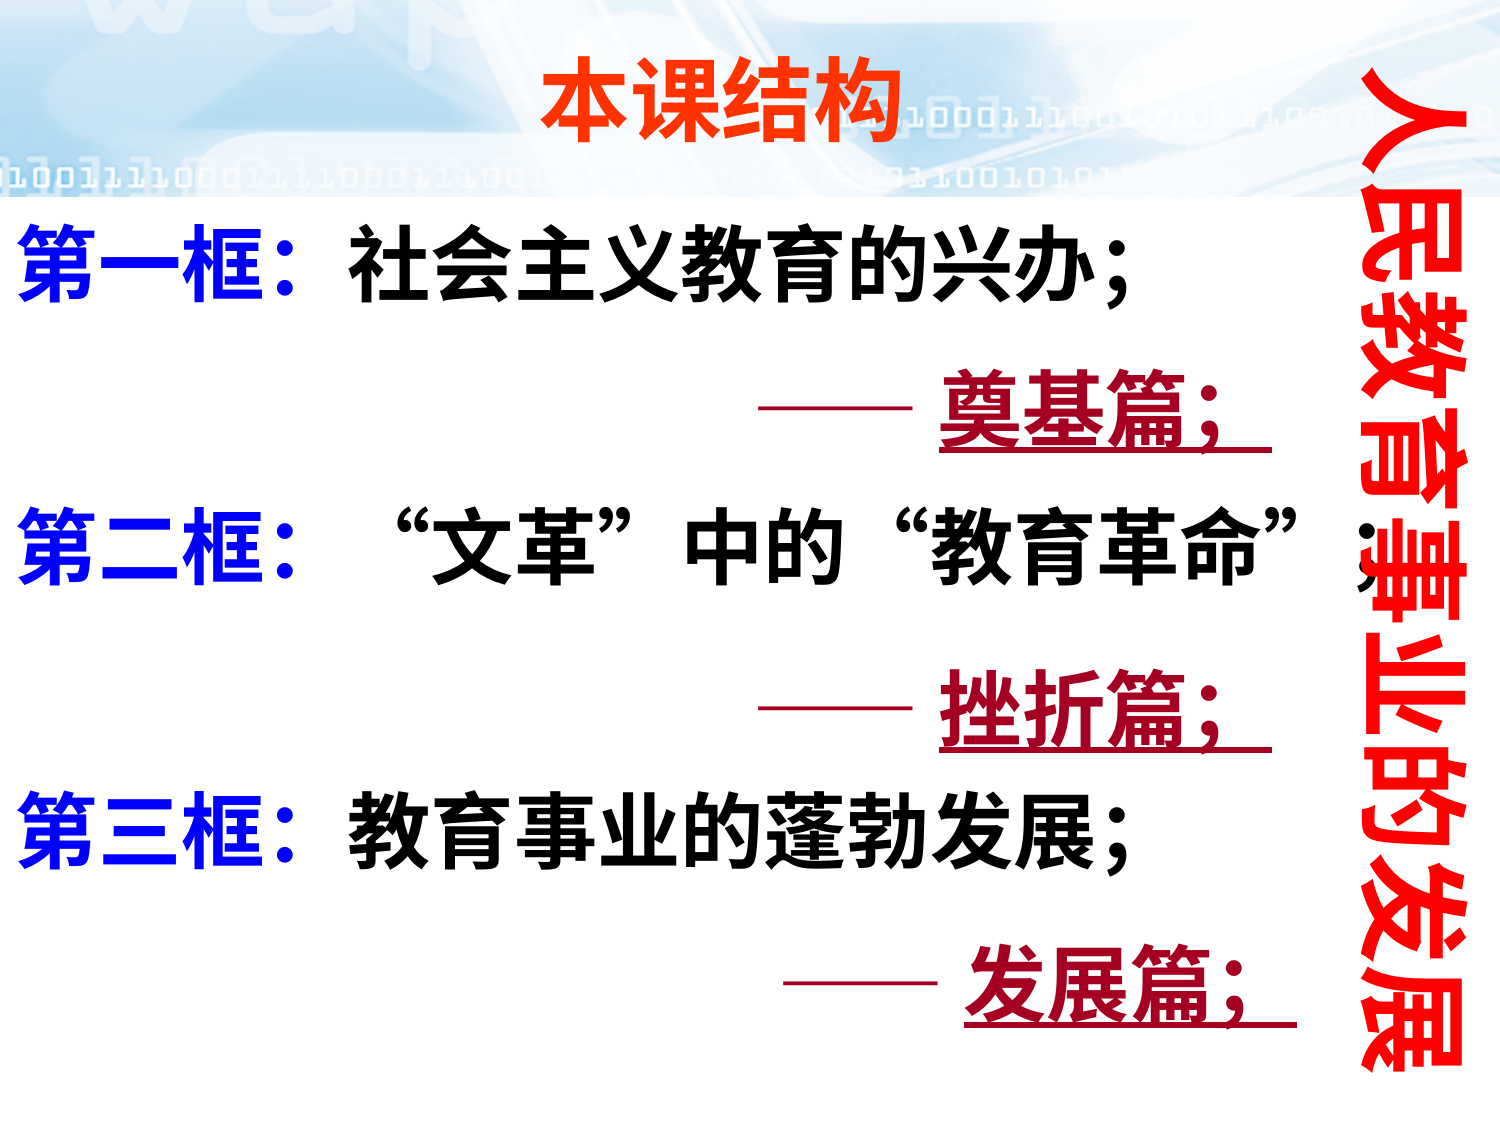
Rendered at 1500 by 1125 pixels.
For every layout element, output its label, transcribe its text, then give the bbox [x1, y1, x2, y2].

text_box 第一框：社会主义教育的兴办； 第二框：“文革”中的“教育革命”； 第三框：教育事业的蓬勃发展； [0, 204, 1325, 887]
text_box ——发展篇； [762, 924, 1325, 1040]
text_box ——挫折篇； [737, 650, 1300, 765]
text_box 人民教育事业的发展 [1325, 197, 1492, 1125]
text_box ——奠基篇； [737, 350, 1300, 465]
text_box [0, 0, 1500, 197]
